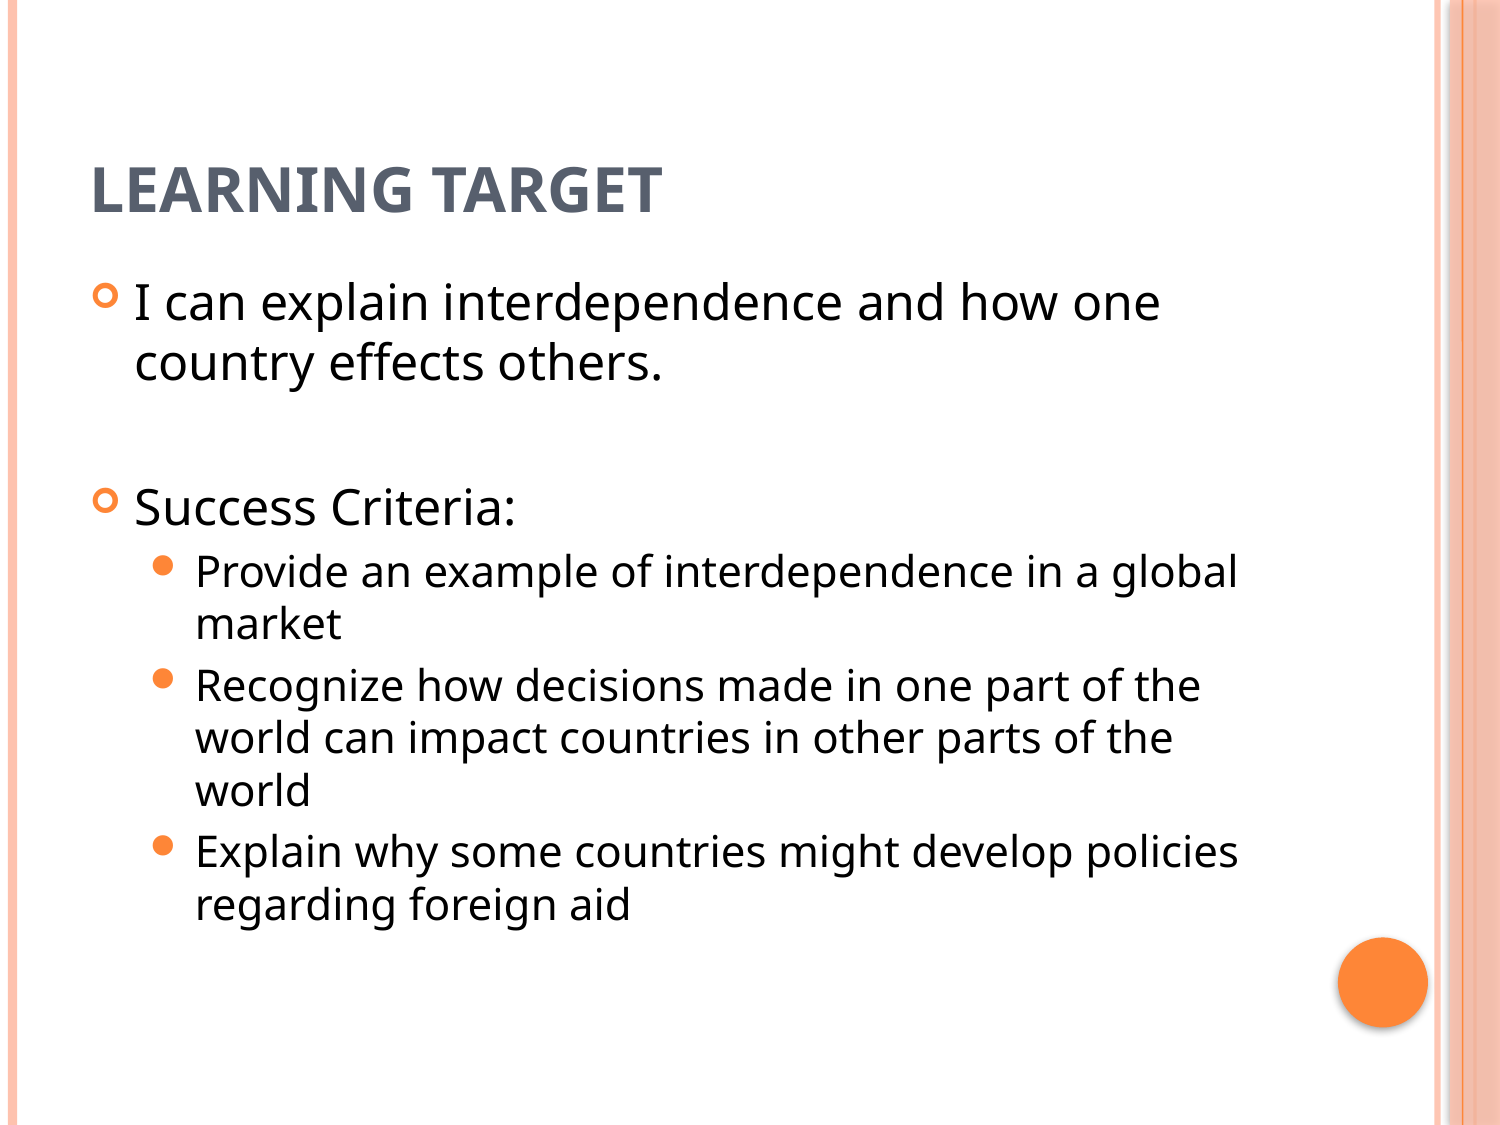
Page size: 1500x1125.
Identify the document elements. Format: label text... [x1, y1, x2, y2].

title Learning Target [75, 45, 1300, 233]
list I can explain interdependence and how one country effects others. Success Criteria: Provide an example of interdependence in a global market Recognize how decisions made in one part of the world can impact countries in other parts of the world Explain why some countries might develop policies regarding foreign aid [75, 262, 1300, 1062]
